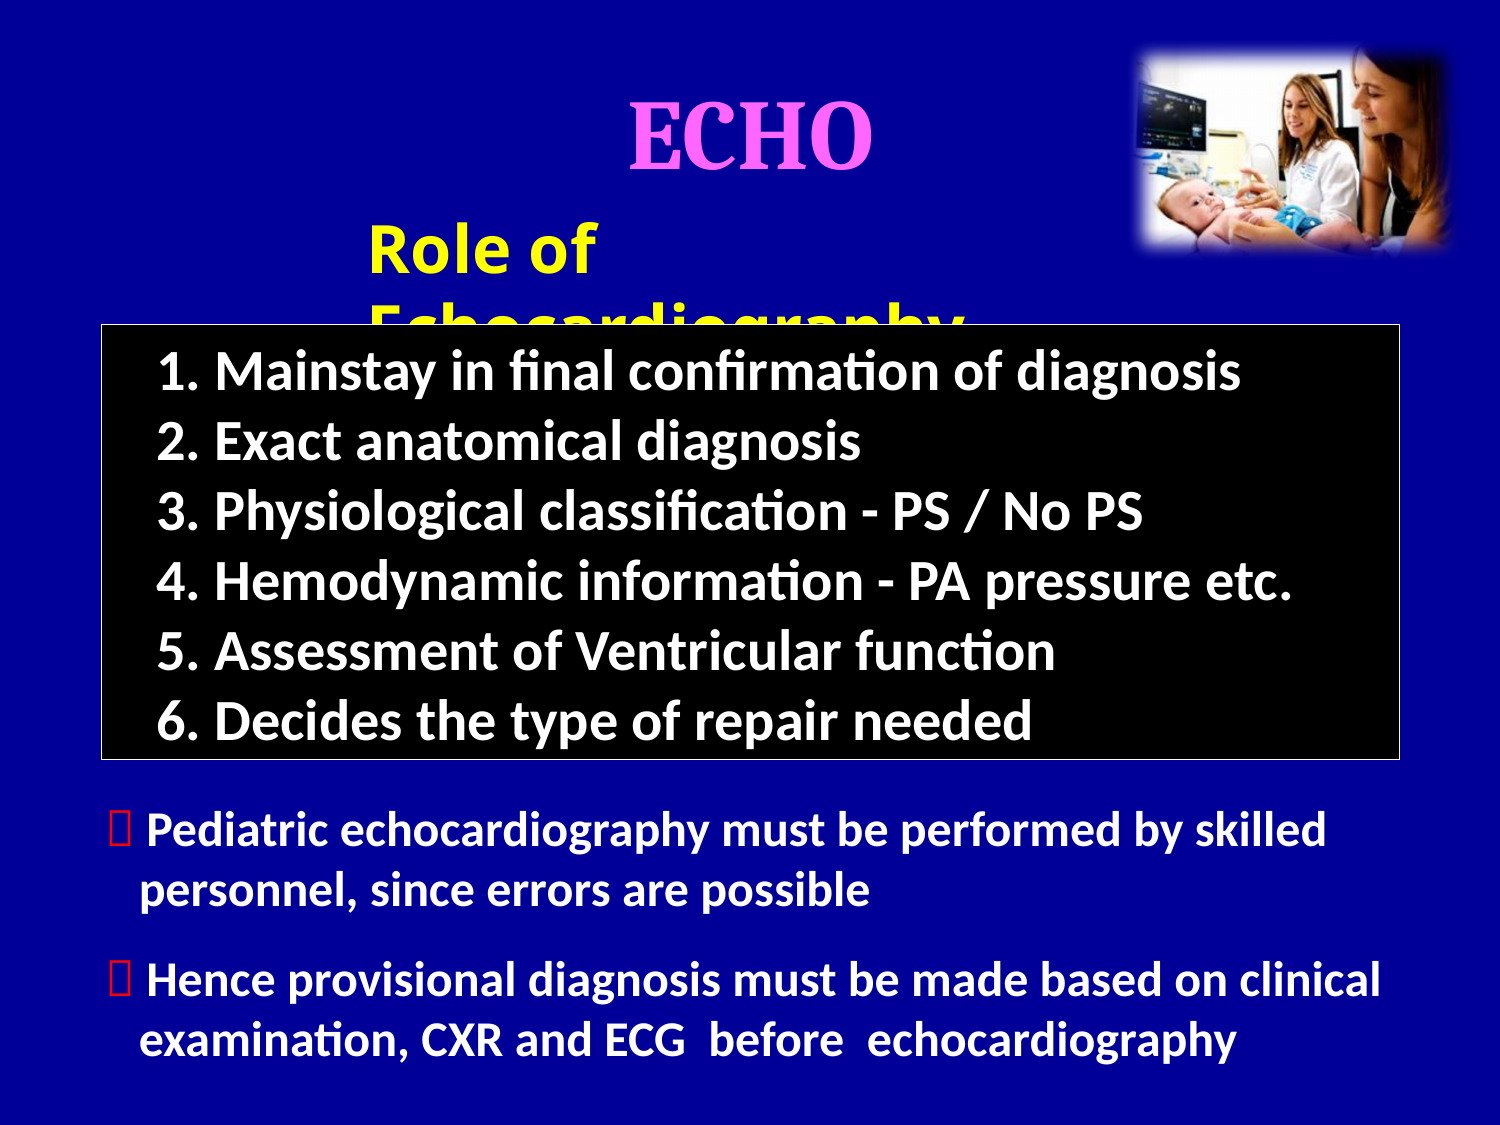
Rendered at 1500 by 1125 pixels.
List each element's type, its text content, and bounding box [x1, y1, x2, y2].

text_box  Pediatric echocardiography must be performed by skilled personnel, since errors are possible  Hence provisional diagnosis must be made based on clinical examination, CXR and ECG before echocardiography [90, 789, 1413, 1074]
text_box Role of Echocardiography [352, 199, 1151, 324]
text_box ECHO [612, 62, 890, 198]
text_box 1. Mainstay in final confirmation of diagnosis 2. Exact anatomical diagnosis 3. Physiological classification - PS / No PS 4. Hemodynamic information - PA pressure etc. 5. Assessment of Ventricular function 6. Decides the type of repair needed [101, 324, 1400, 760]
picture [1124, 37, 1463, 263]
